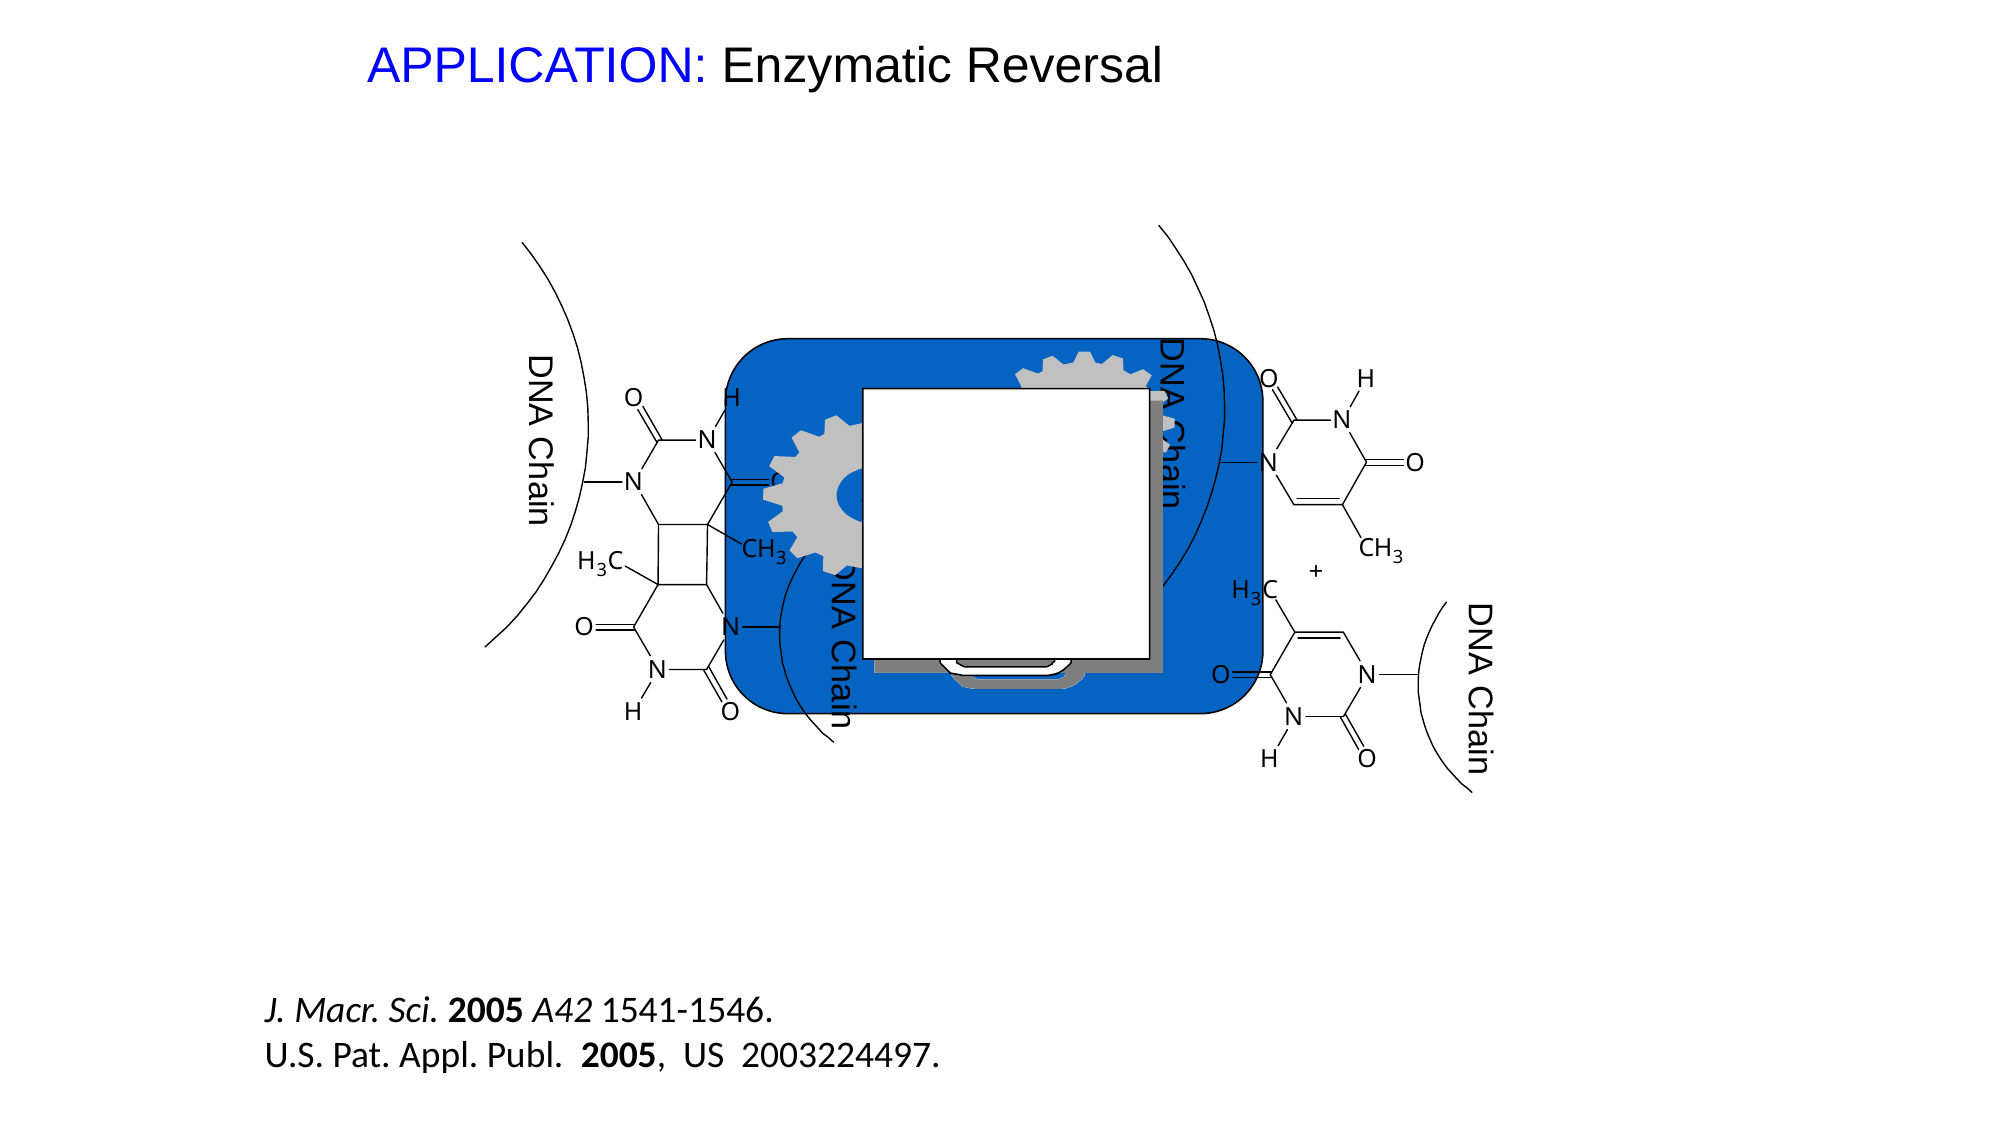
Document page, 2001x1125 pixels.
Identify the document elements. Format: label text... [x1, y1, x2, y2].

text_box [475, 214, 1695, 820]
text_box APPLICATION: Enzymatic Reversal [352, 24, 1179, 100]
text_box J. Macr. Sci. 2005 A42 1541-1546. U.S. Pat. Appl. Publ. 2005, US 2003224497. [249, 977, 1750, 1082]
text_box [762, 351, 1175, 662]
